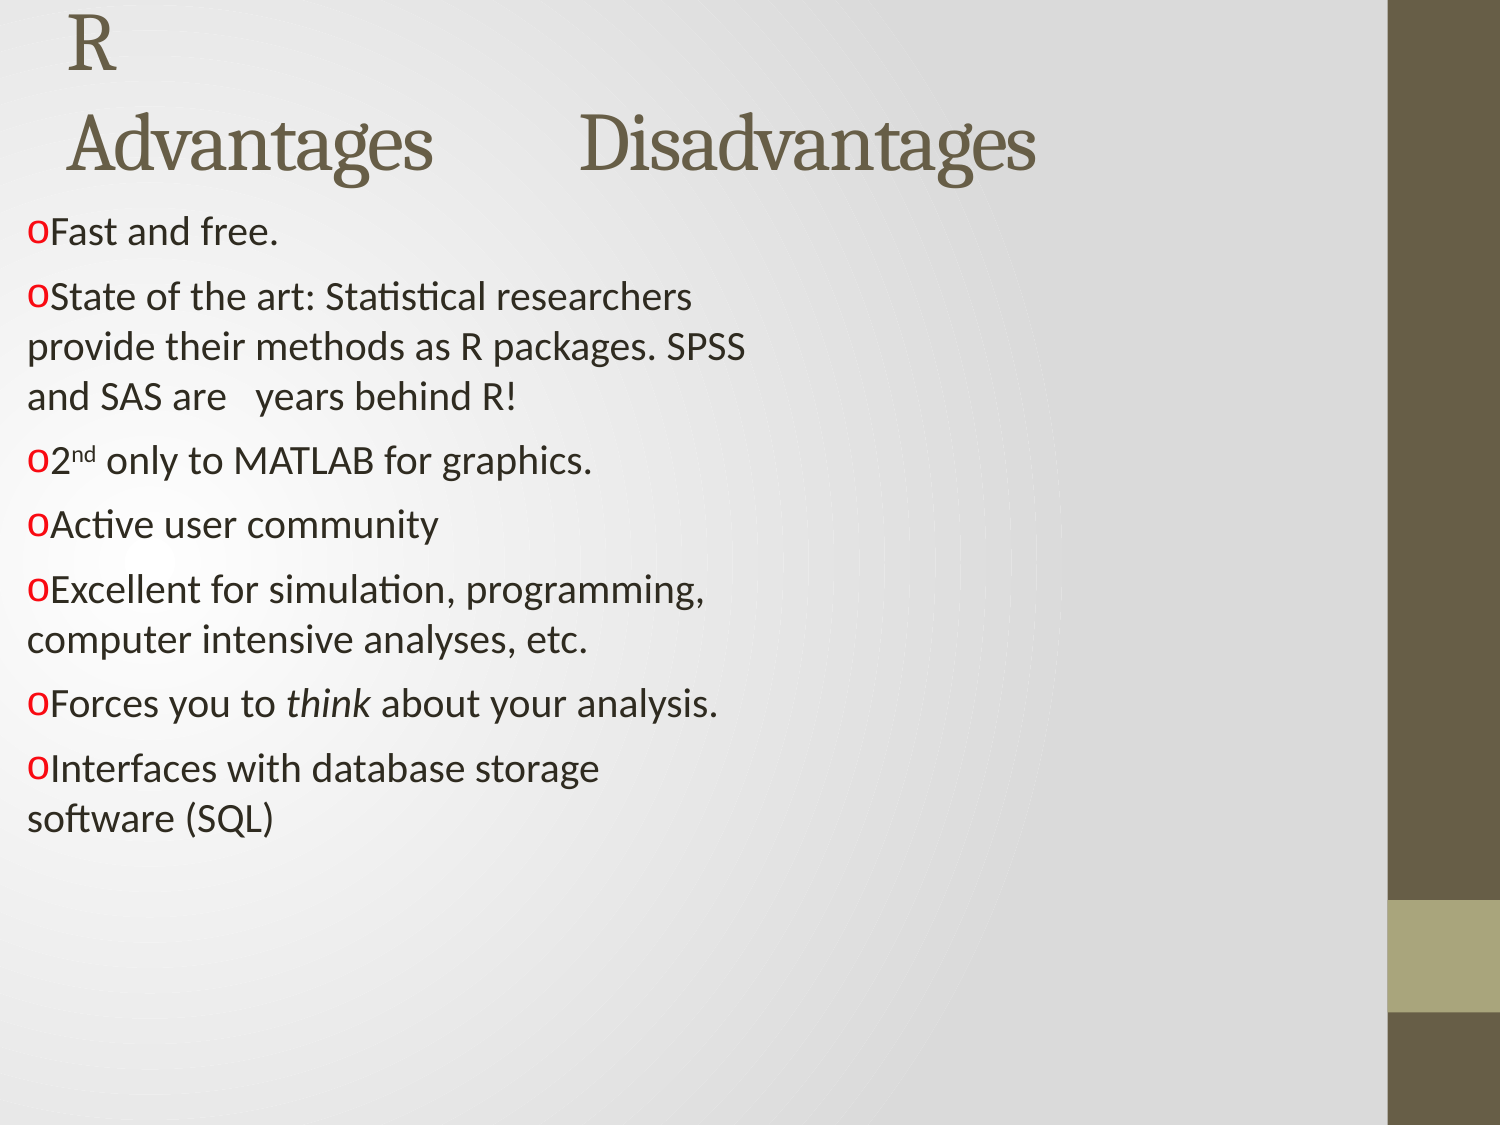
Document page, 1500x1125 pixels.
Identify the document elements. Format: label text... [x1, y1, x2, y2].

text_box Fast and free. State of the art: Statistical researchers provide their methods as R packages. SPSS and SAS are years behind R! 2nd only to MATLAB for graphics. Active user community Excellent for simulation, programming, computer intensive analyses, etc. Forces you to think about your analysis. Interfaces with database storage software (SQL) [26, 204, 763, 1075]
title R Advantages Disadvantages [51, 0, 1402, 181]
